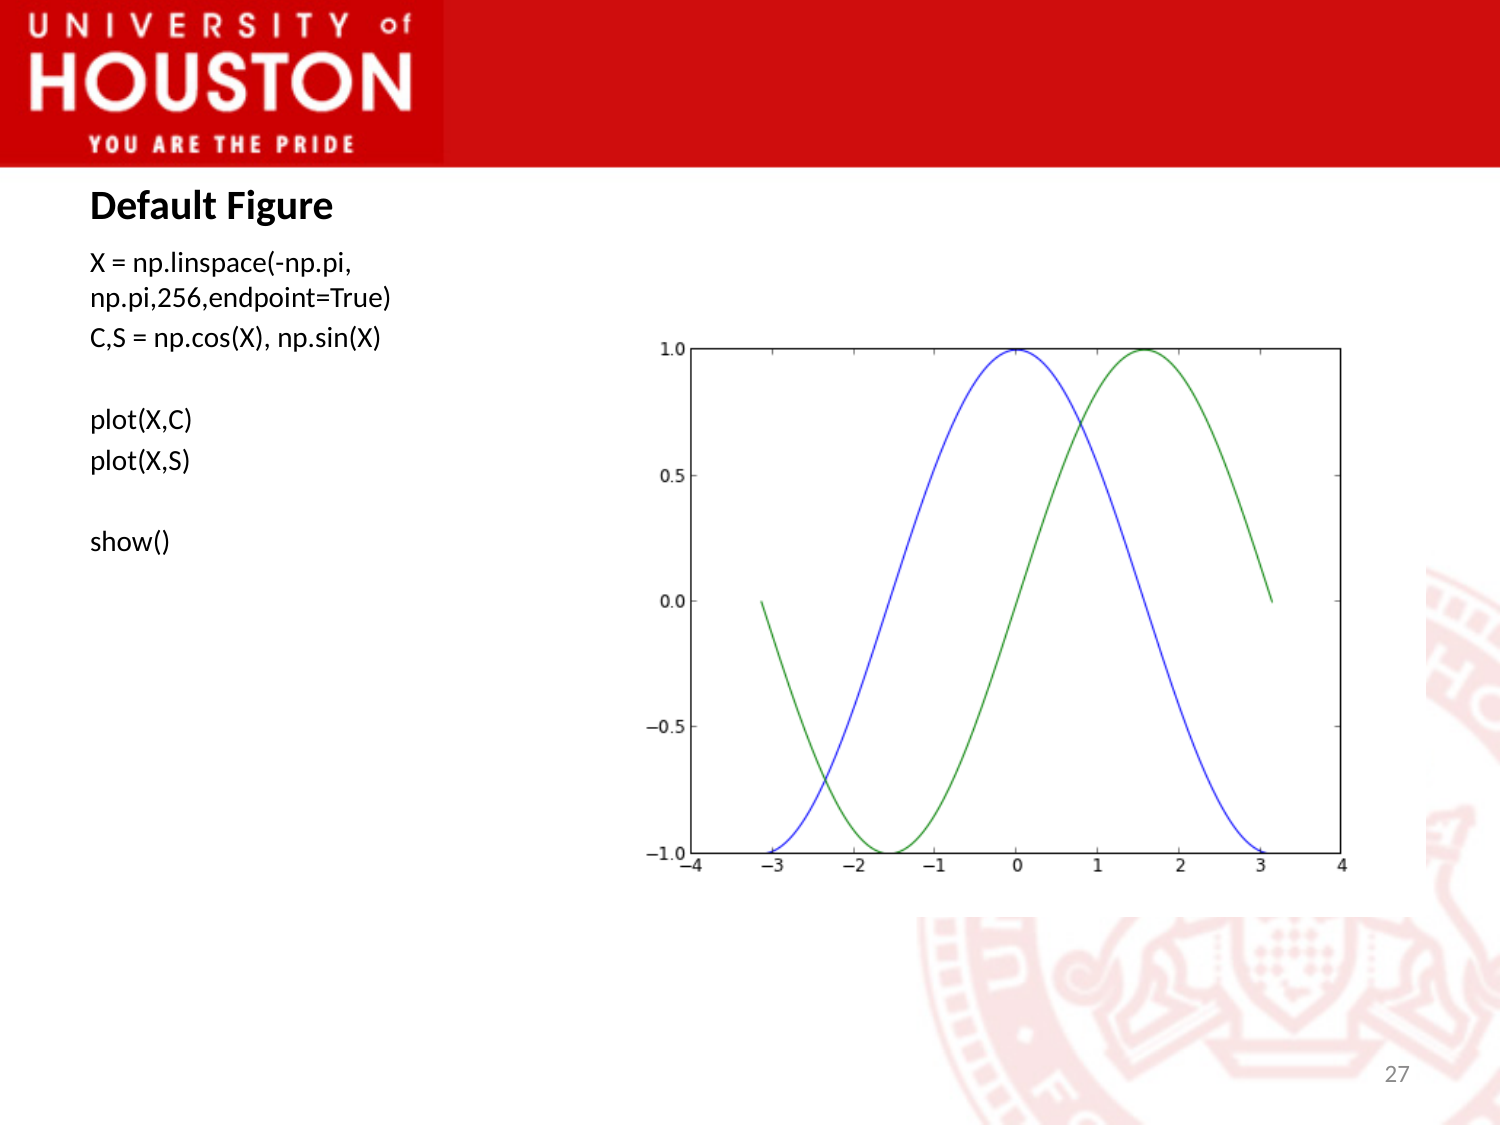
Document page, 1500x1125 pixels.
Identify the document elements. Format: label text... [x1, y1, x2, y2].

slide_number 27 [1074, 1042, 1425, 1103]
picture [0, 0, 1500, 1125]
list X = np.linspace(-np.pi, np.pi,256,endpoint=True) C,S = np.cos(X), np.sin(X) plot(X,C) plot(X,S) show() [75, 235, 569, 1005]
title Default Figure [75, 44, 569, 235]
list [587, 287, 1427, 917]
